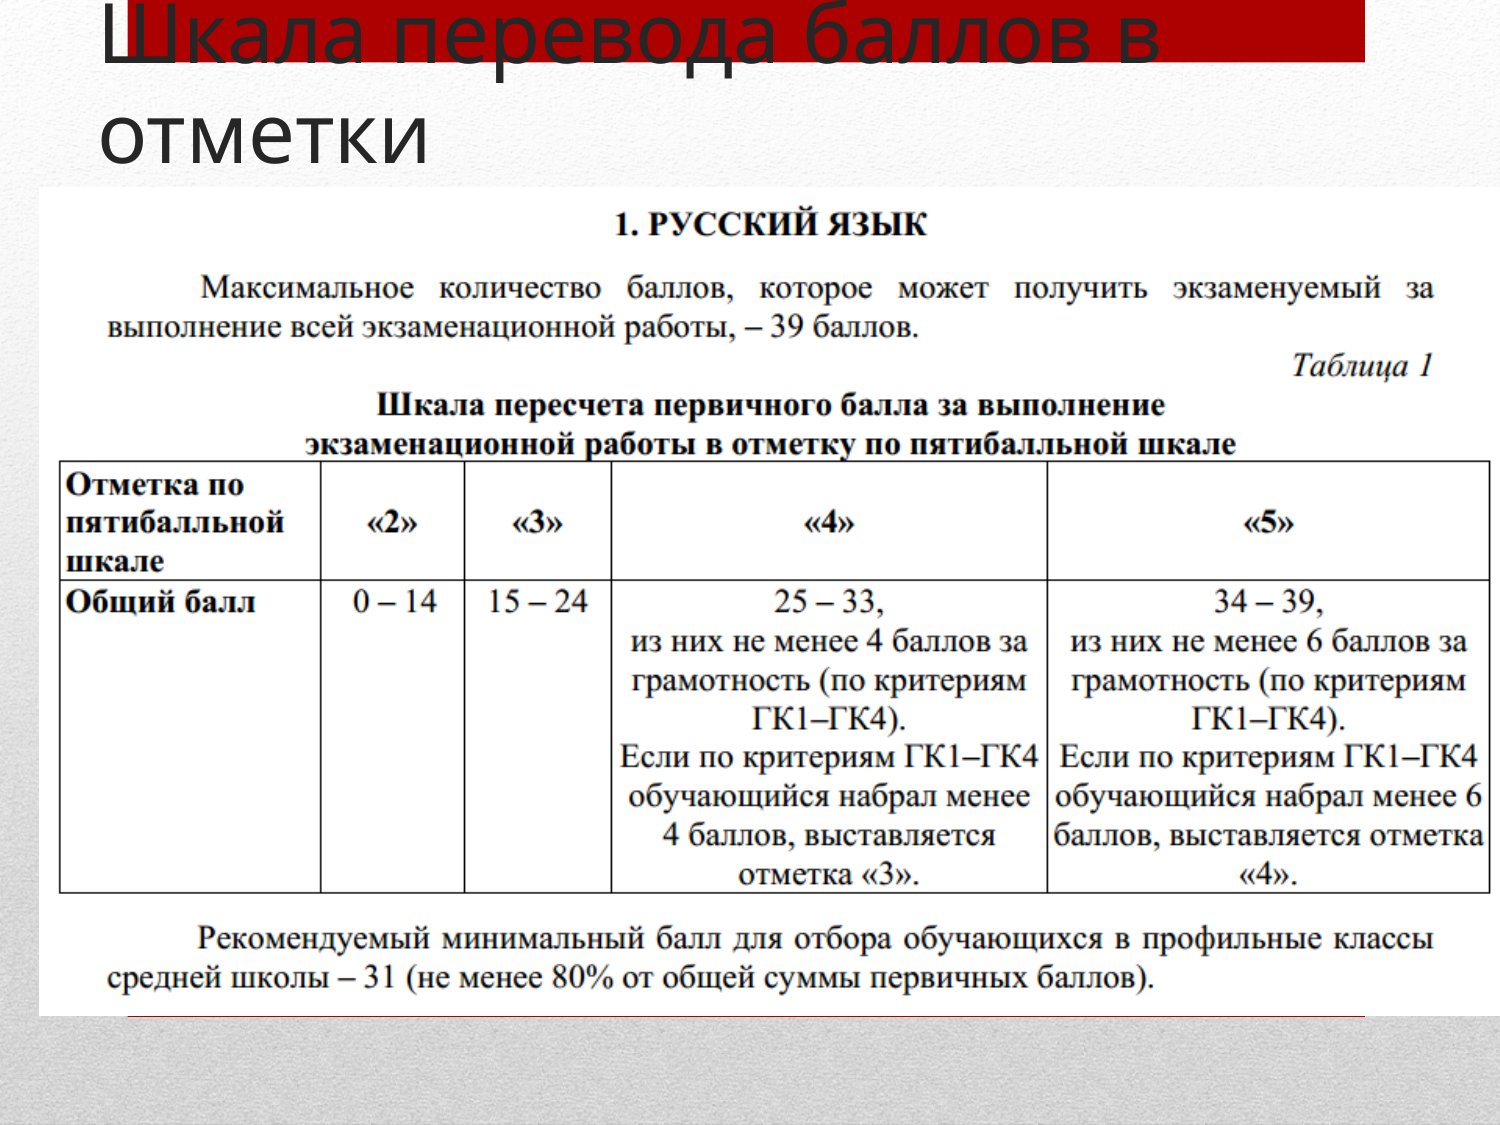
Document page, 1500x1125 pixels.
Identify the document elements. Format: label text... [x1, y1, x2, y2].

picture [38, 186, 1500, 1017]
title Шкала перевода баллов в отметки [82, 0, 1432, 186]
